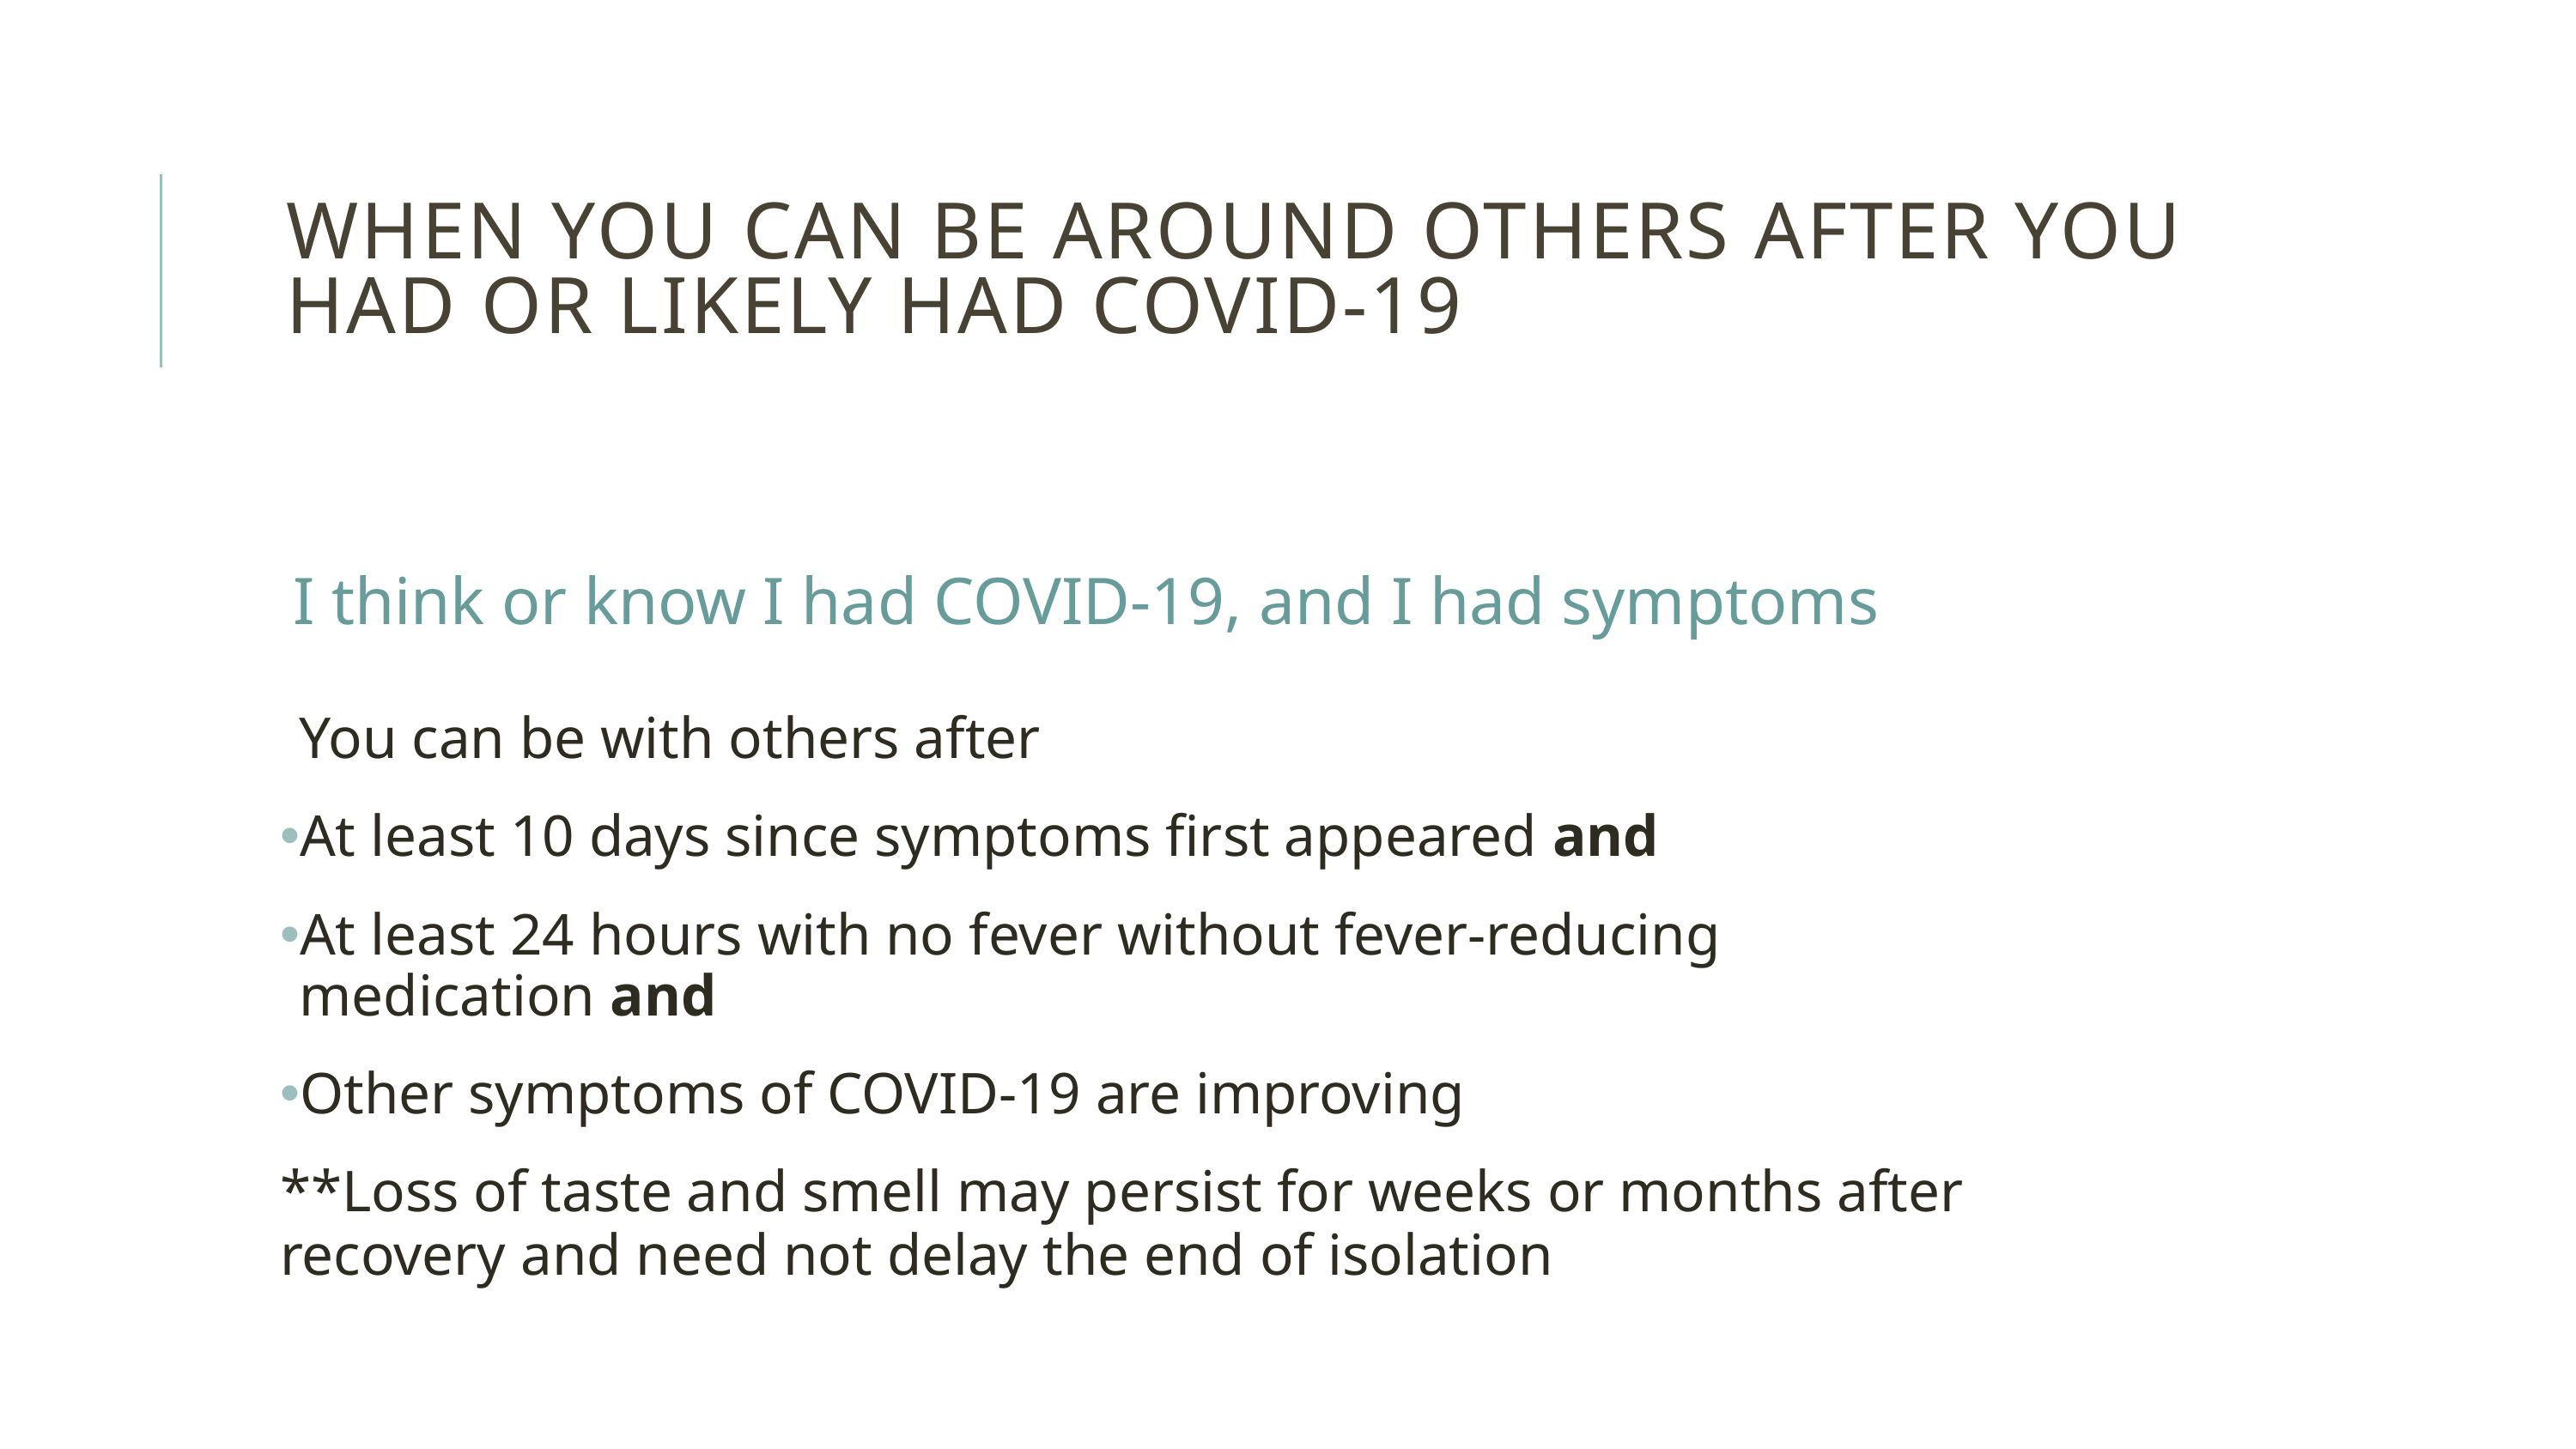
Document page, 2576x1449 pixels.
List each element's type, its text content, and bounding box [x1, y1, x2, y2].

list You can be with others after At least 10 days since symptoms first appeared and At least 24 hours with no fever without fever-reducing medication and Other symptoms of COVID-19 are improving **Loss of taste and smell may persist for weeks or months after recovery and need not delay the end of isolation​ [273, 703, 2152, 1312]
list I think or know I had COVID-19, and I had symptoms [273, 524, 2101, 683]
title When you can be around others after you had or likely had COVID-19 [273, 191, 2303, 450]
